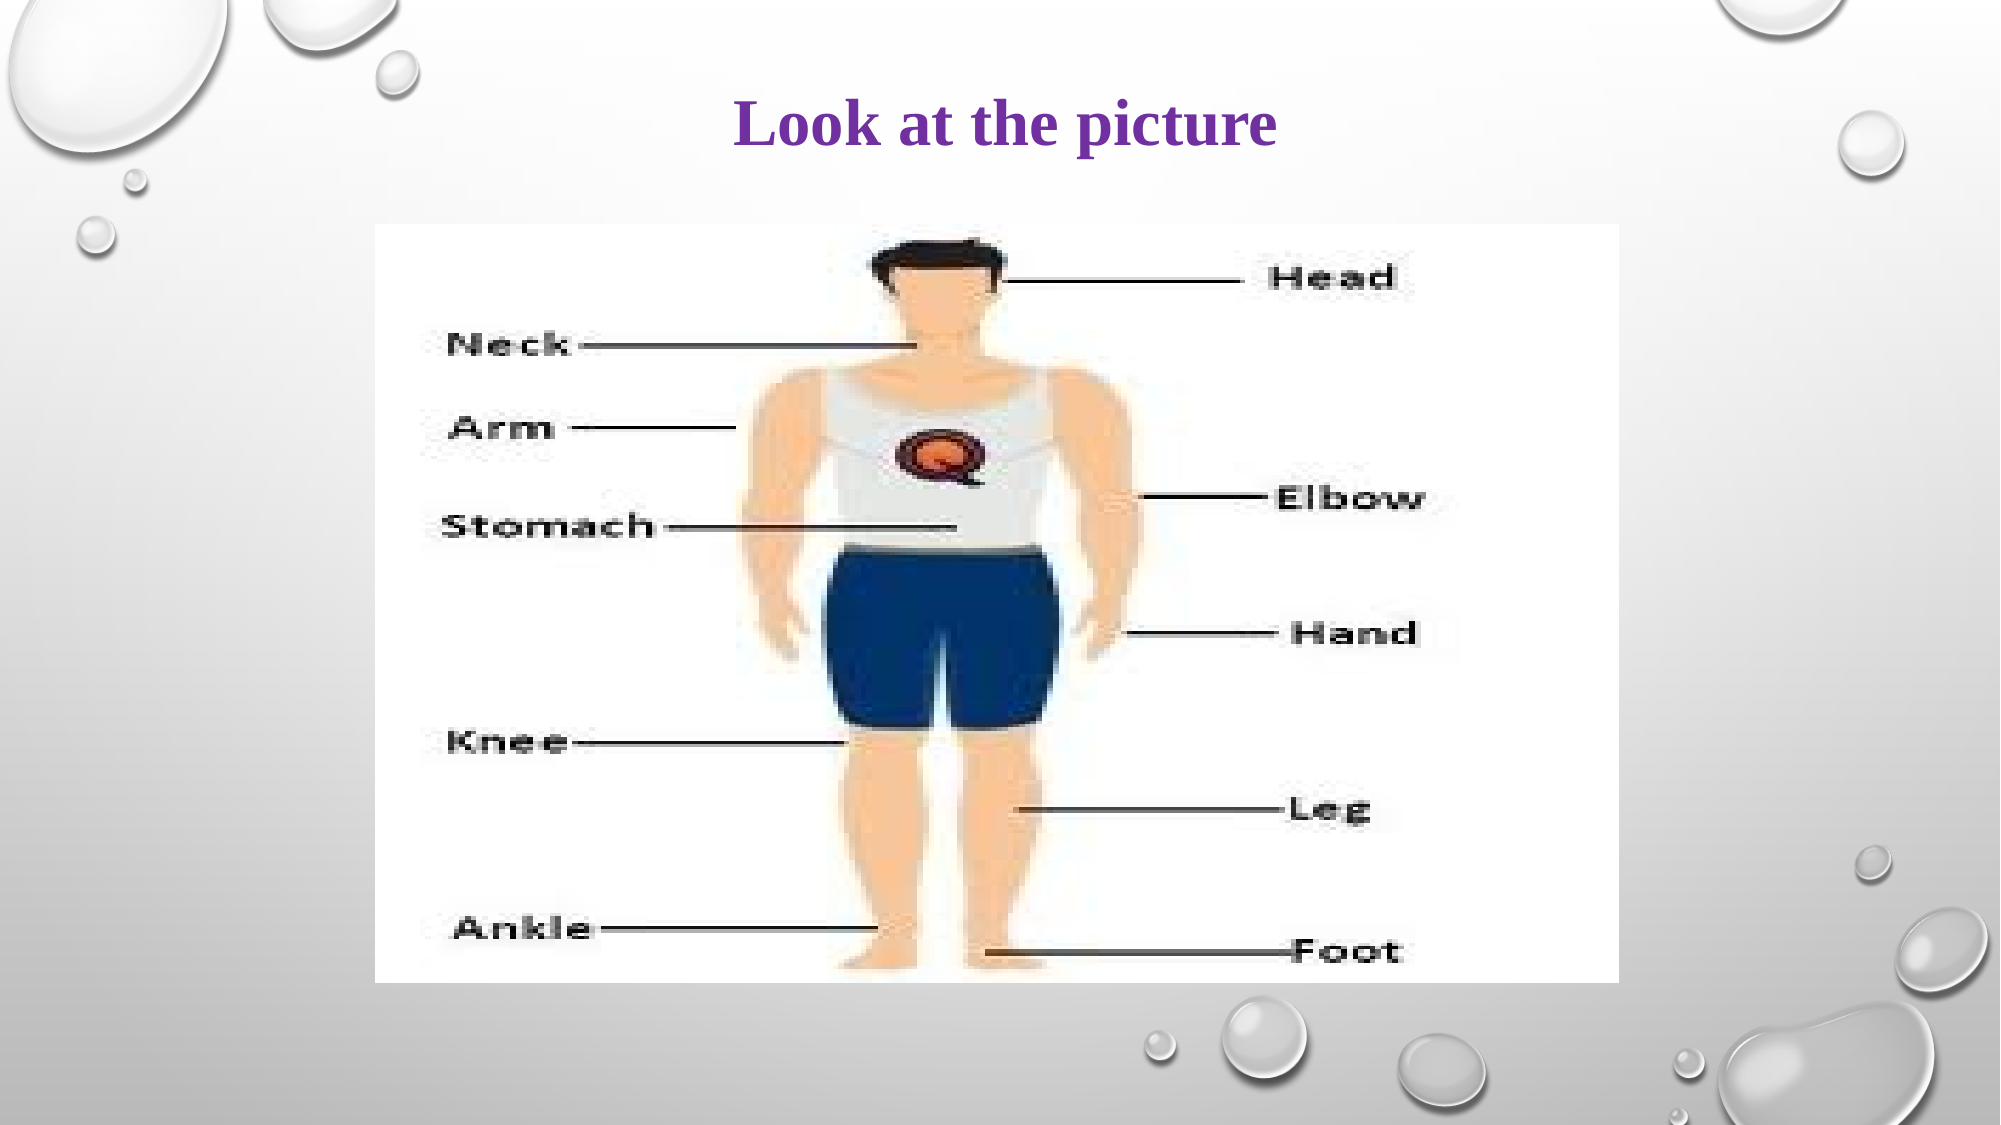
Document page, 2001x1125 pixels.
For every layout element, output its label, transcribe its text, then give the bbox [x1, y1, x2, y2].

text_box Look at the picture [624, 74, 1389, 164]
picture [0, 0, 2000, 1125]
